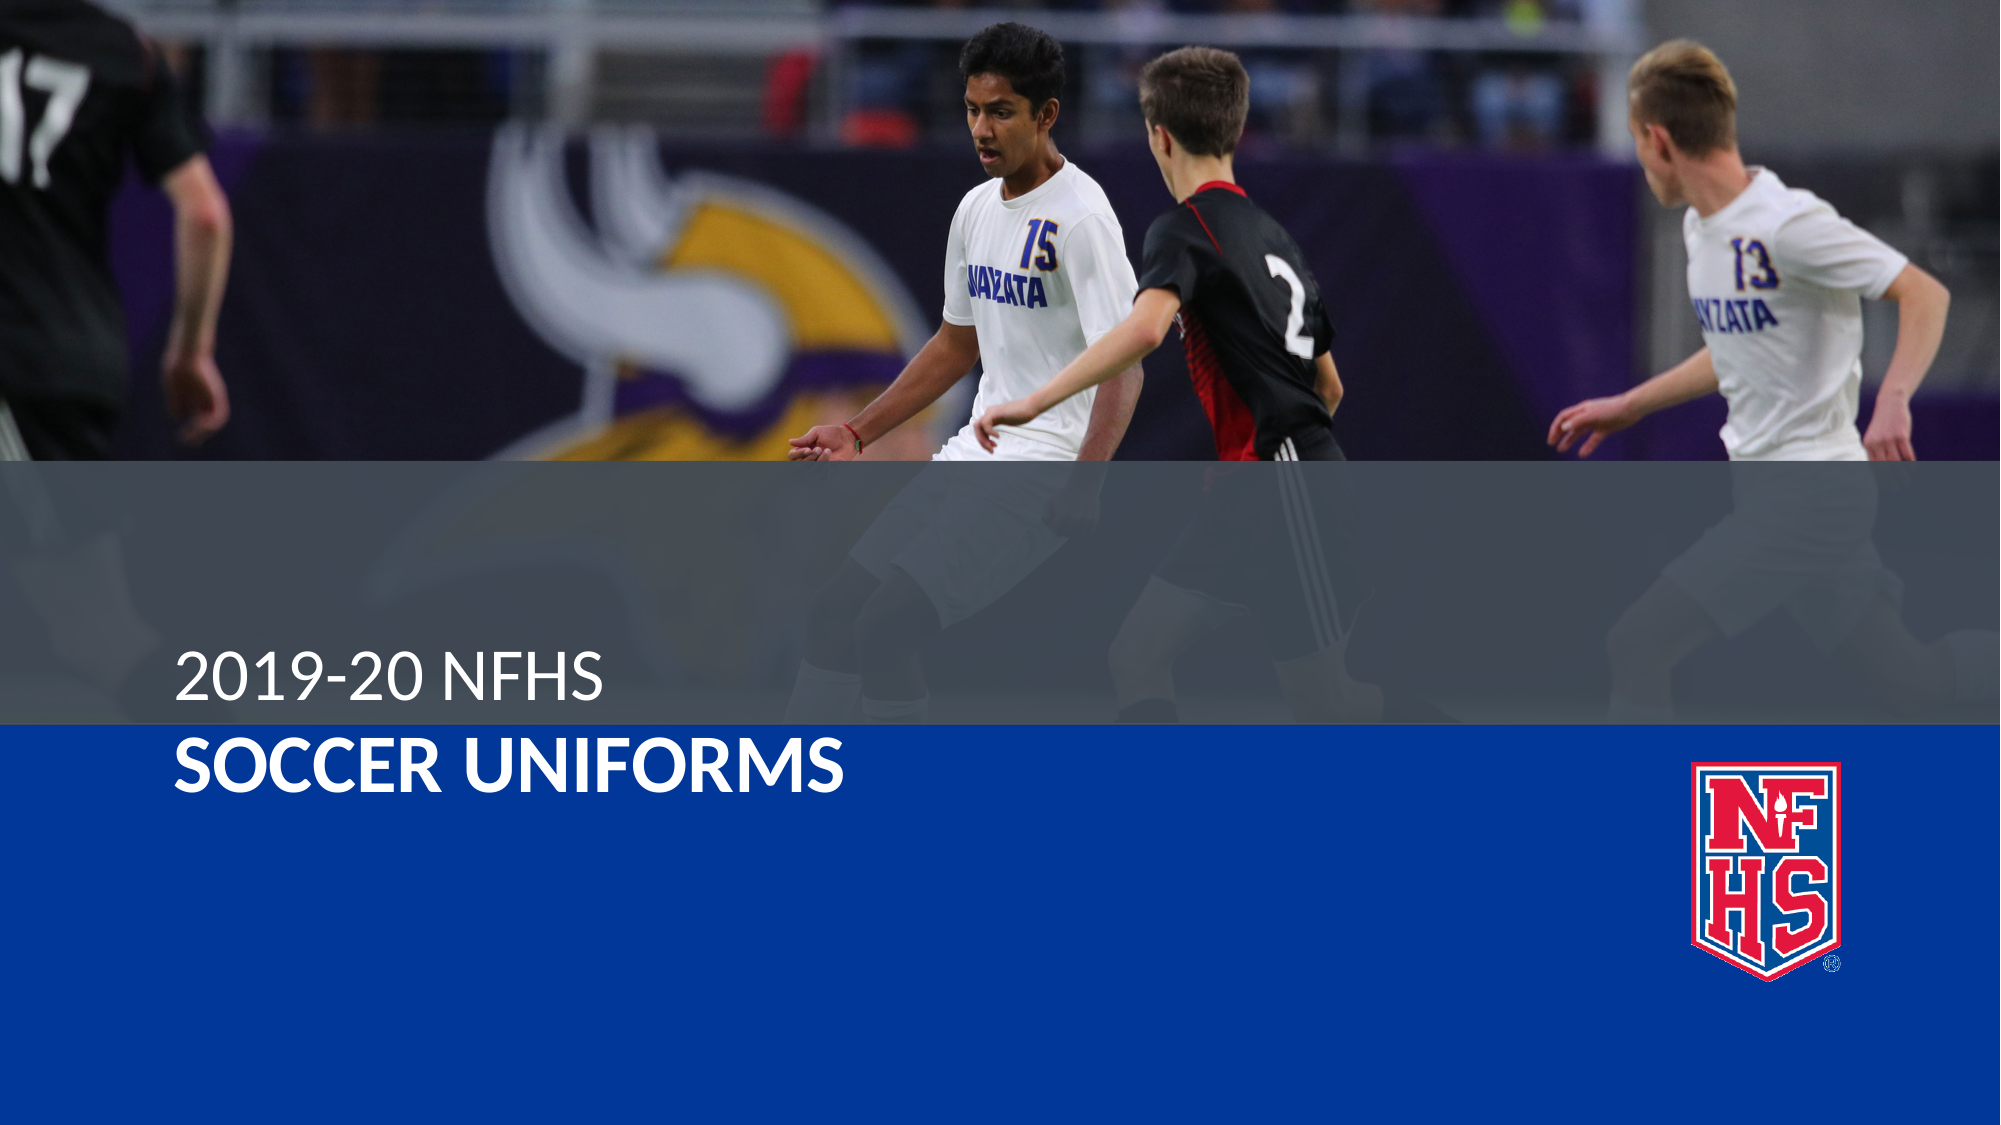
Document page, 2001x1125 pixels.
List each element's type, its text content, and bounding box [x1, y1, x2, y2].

picture [0, 0, 2000, 460]
picture [1691, 762, 1841, 982]
list 2019-20 NFHS [158, 476, 1859, 723]
title SOCCER UNIFORMS [157, 722, 1614, 947]
